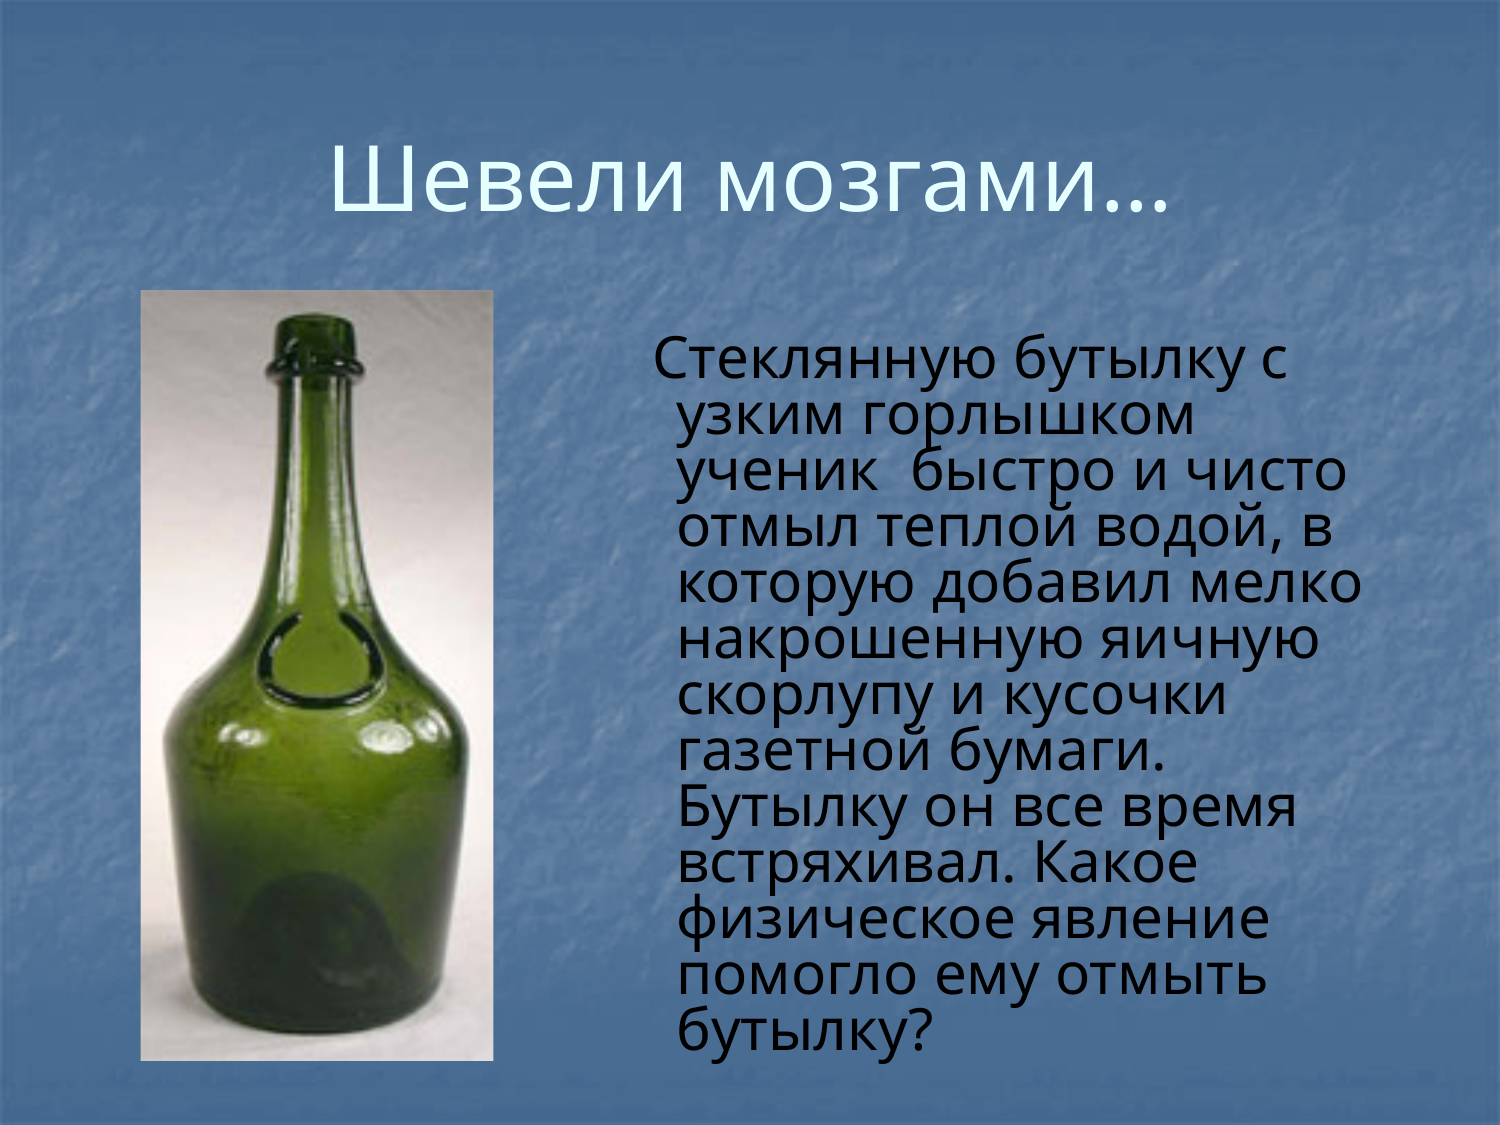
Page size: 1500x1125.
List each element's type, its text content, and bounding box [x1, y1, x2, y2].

picture [140, 290, 494, 1062]
list Стеклянную бутылку с узким горлышком ученик быстро и чисто отмыл теплой водой, в которую добавил мелко накрошенную яичную скорлупу и кусочки газетной бумаги. Бутылку он все время встряхивал. Какое физическое явление помогло ему отмыть бутылку? [560, 326, 1402, 1059]
title Шевели мозгами… [74, 62, 1426, 288]
